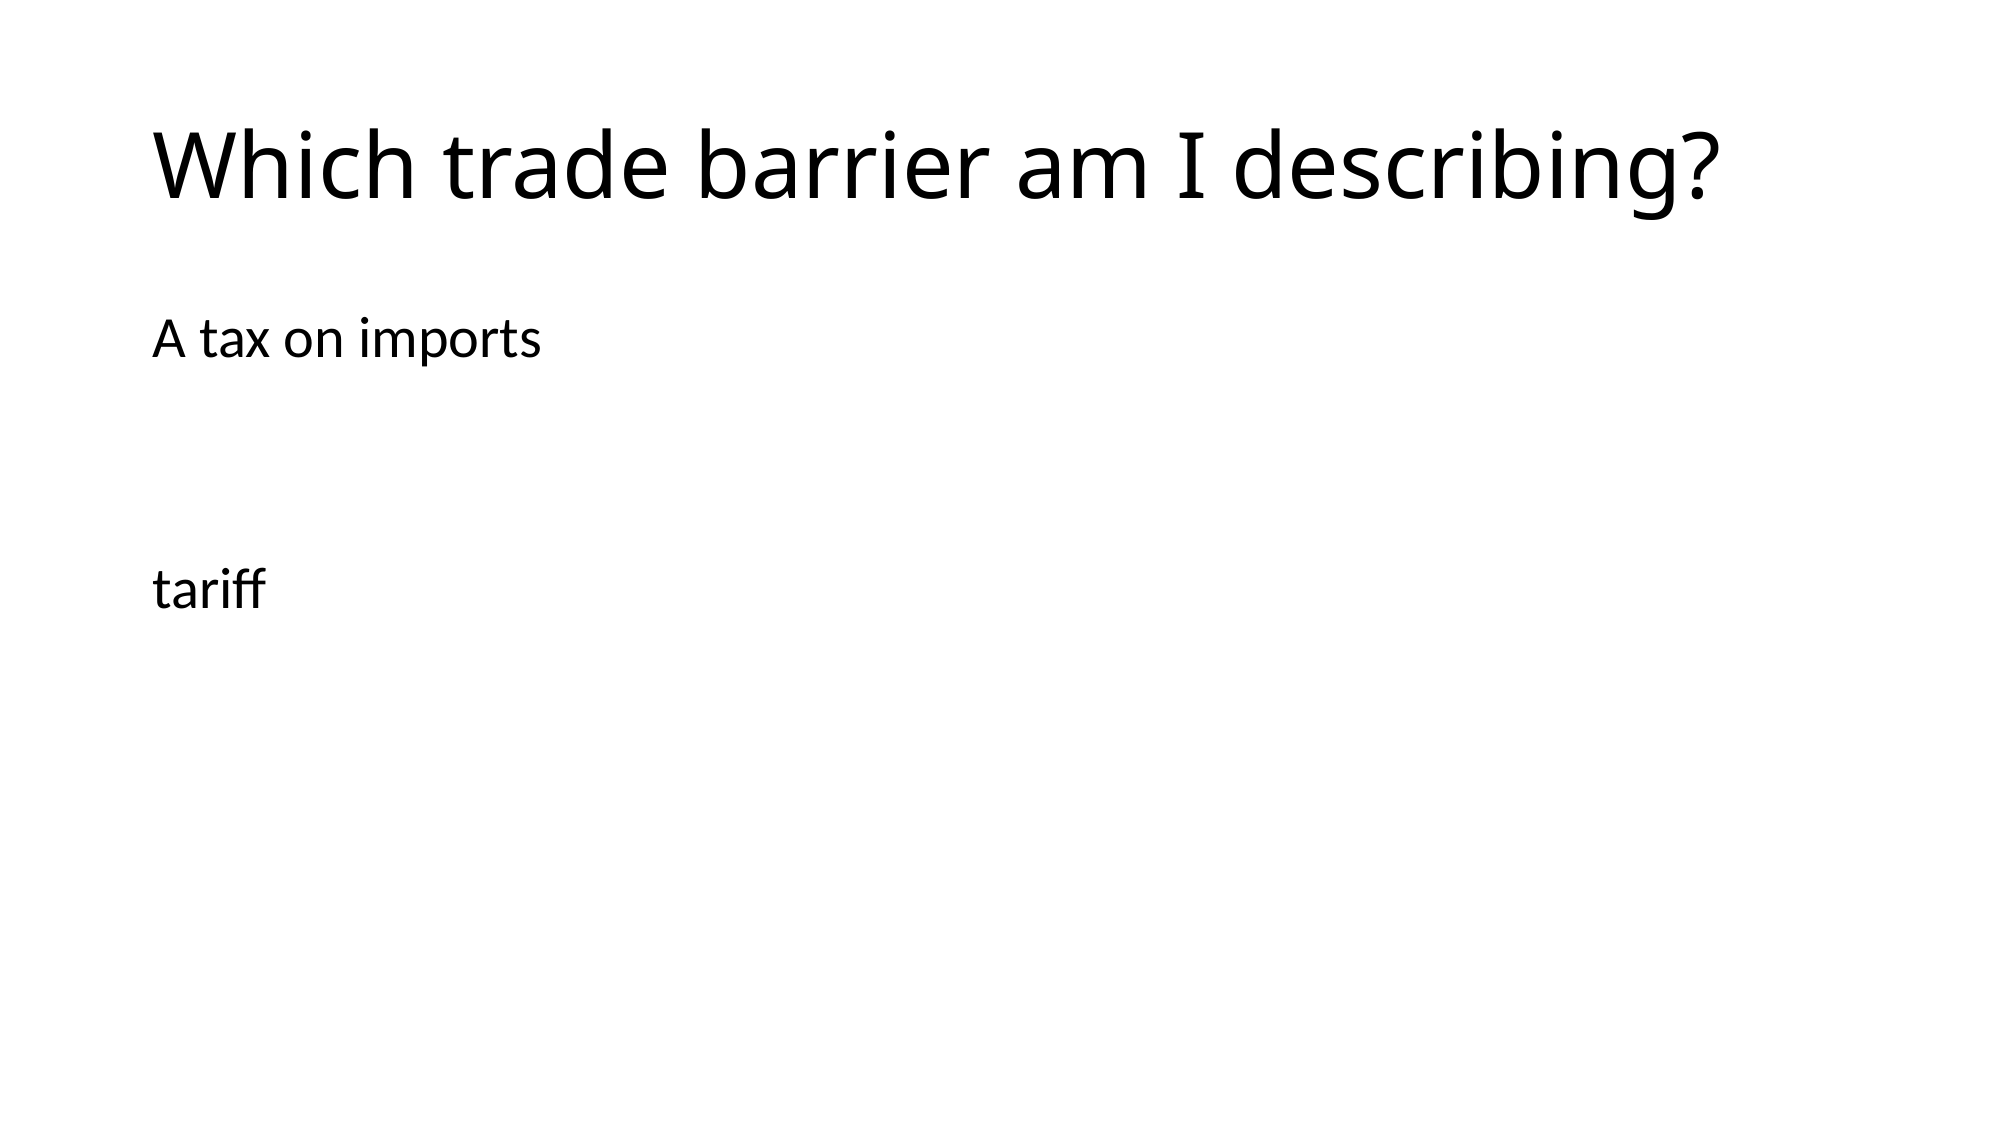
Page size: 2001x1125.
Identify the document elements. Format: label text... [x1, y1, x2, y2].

title Which trade barrier am I describing? [137, 59, 1863, 278]
list A tax on imports tariff [137, 299, 1863, 1014]
